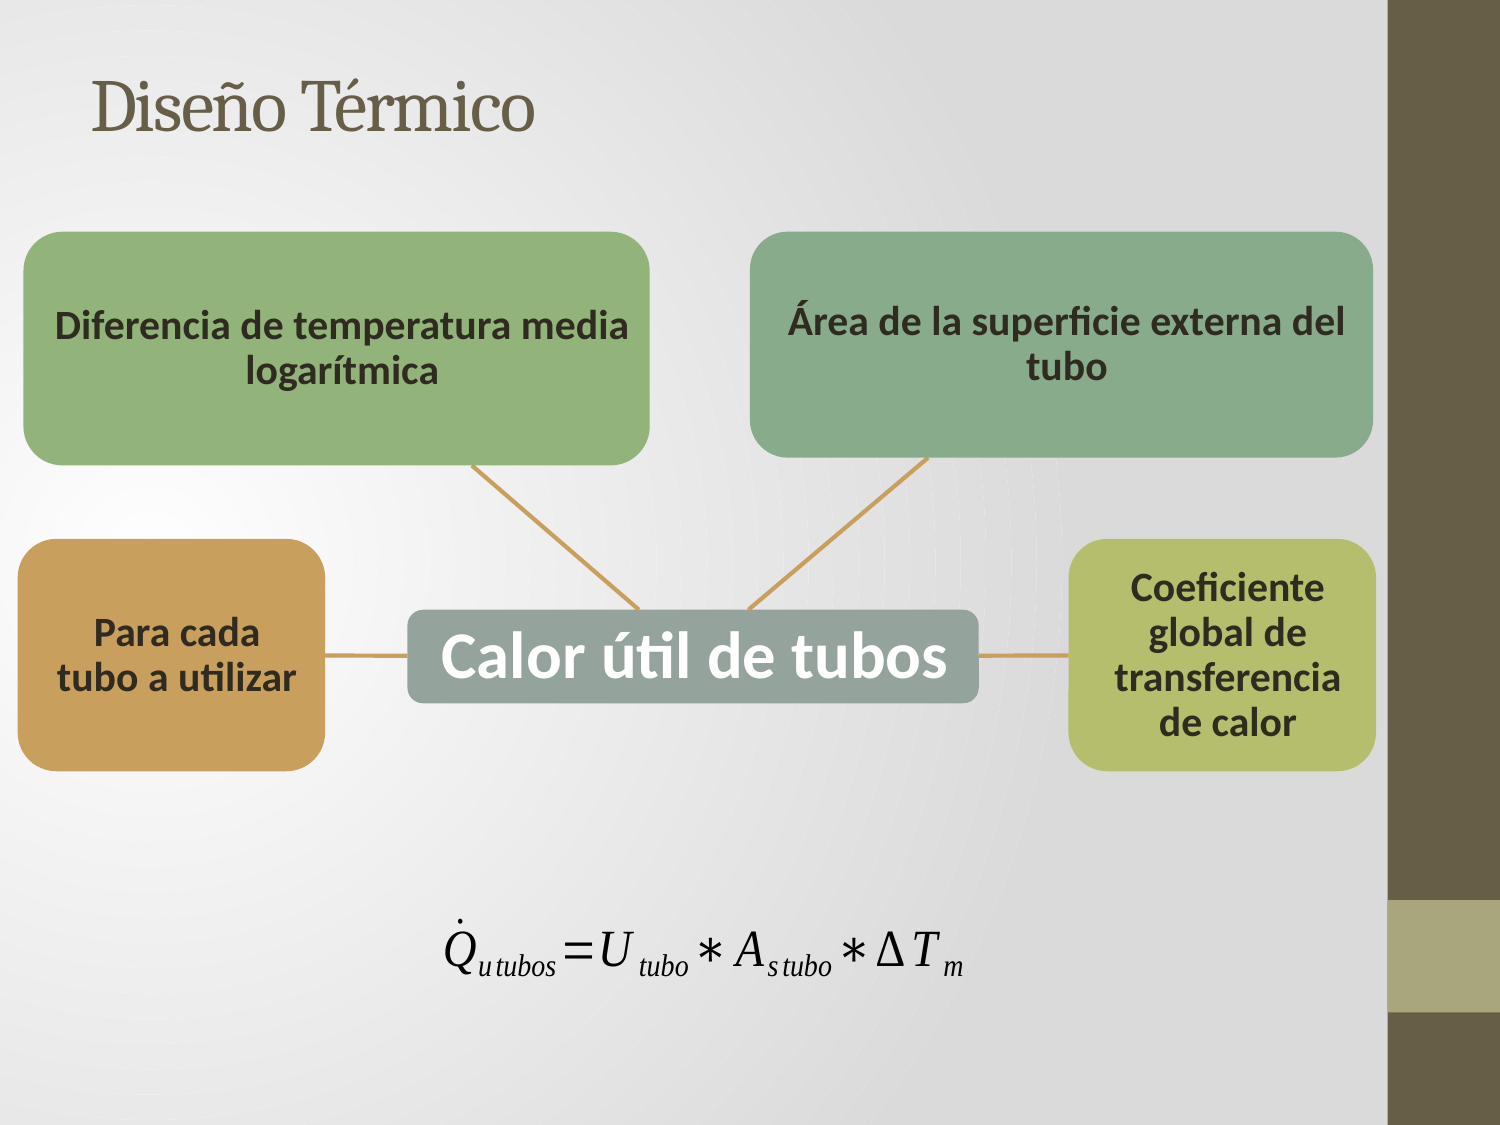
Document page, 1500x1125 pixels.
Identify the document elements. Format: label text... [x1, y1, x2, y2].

title Diseño Térmico [75, 7, 1325, 195]
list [17, 231, 1377, 1083]
